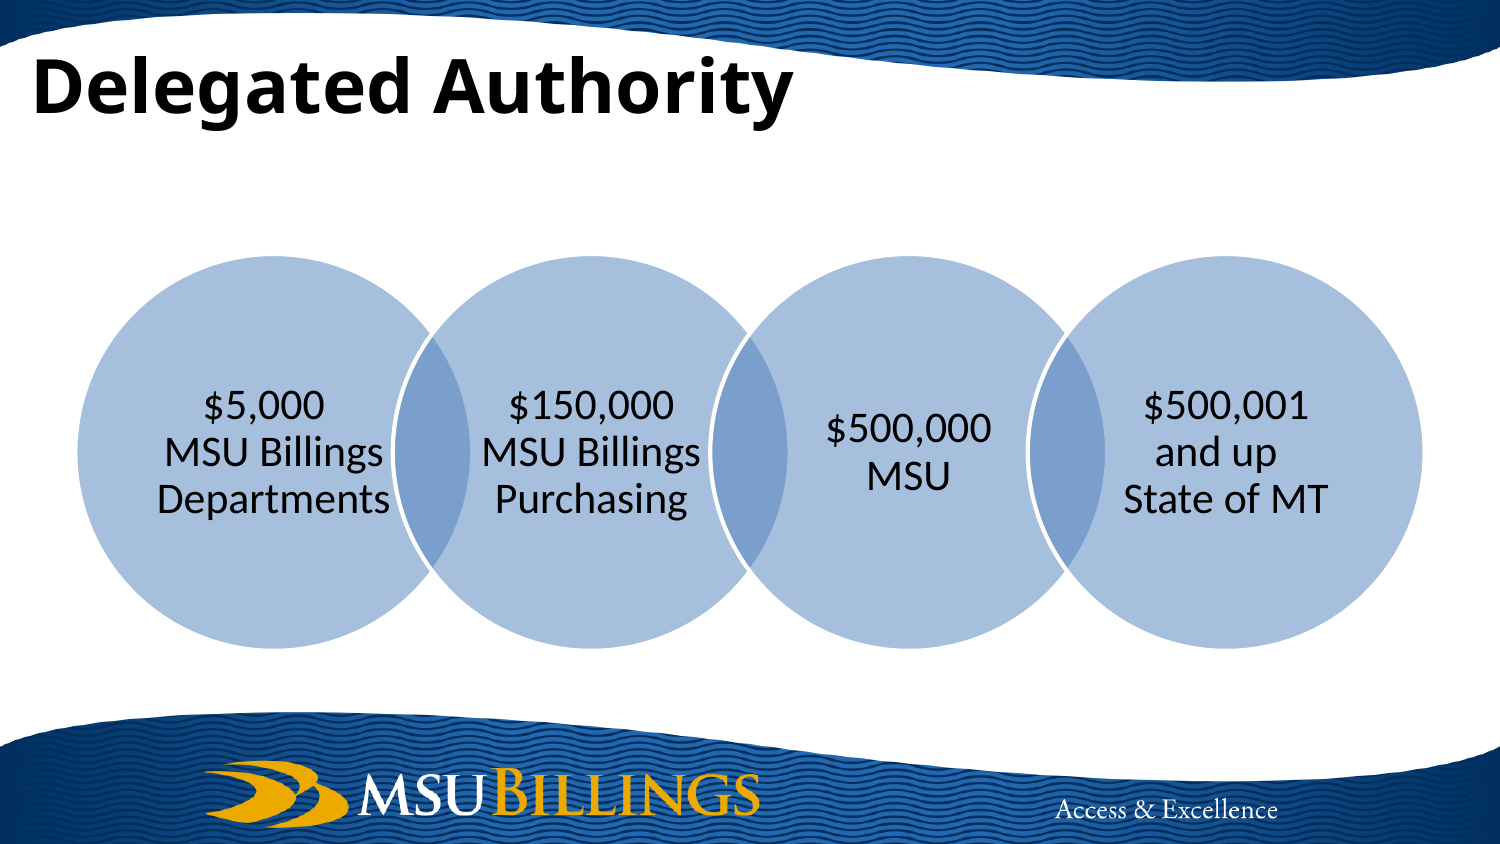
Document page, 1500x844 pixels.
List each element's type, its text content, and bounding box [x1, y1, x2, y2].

title Delegated Authority [15, 13, 1365, 154]
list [74, 196, 1426, 709]
picture [0, 0, 1500, 844]
